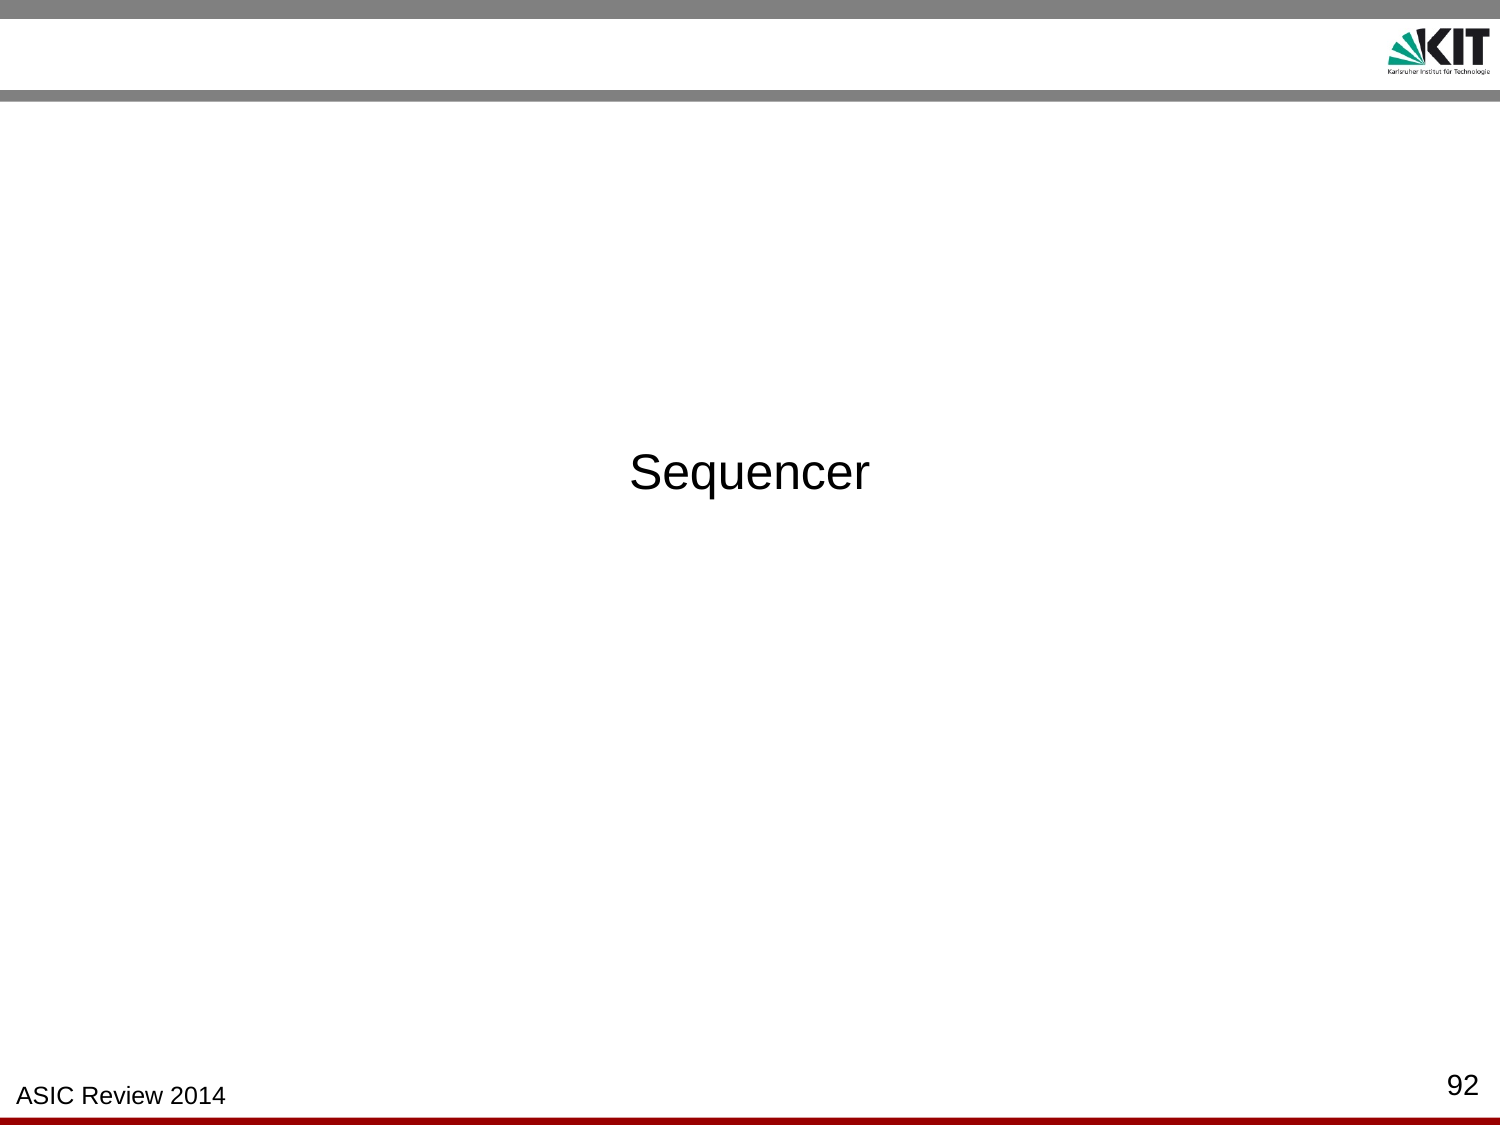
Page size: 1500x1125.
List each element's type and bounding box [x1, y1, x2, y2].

slide_number [1422, 1058, 1495, 1095]
title [112, 349, 1388, 591]
picture [1387, 28, 1490, 75]
